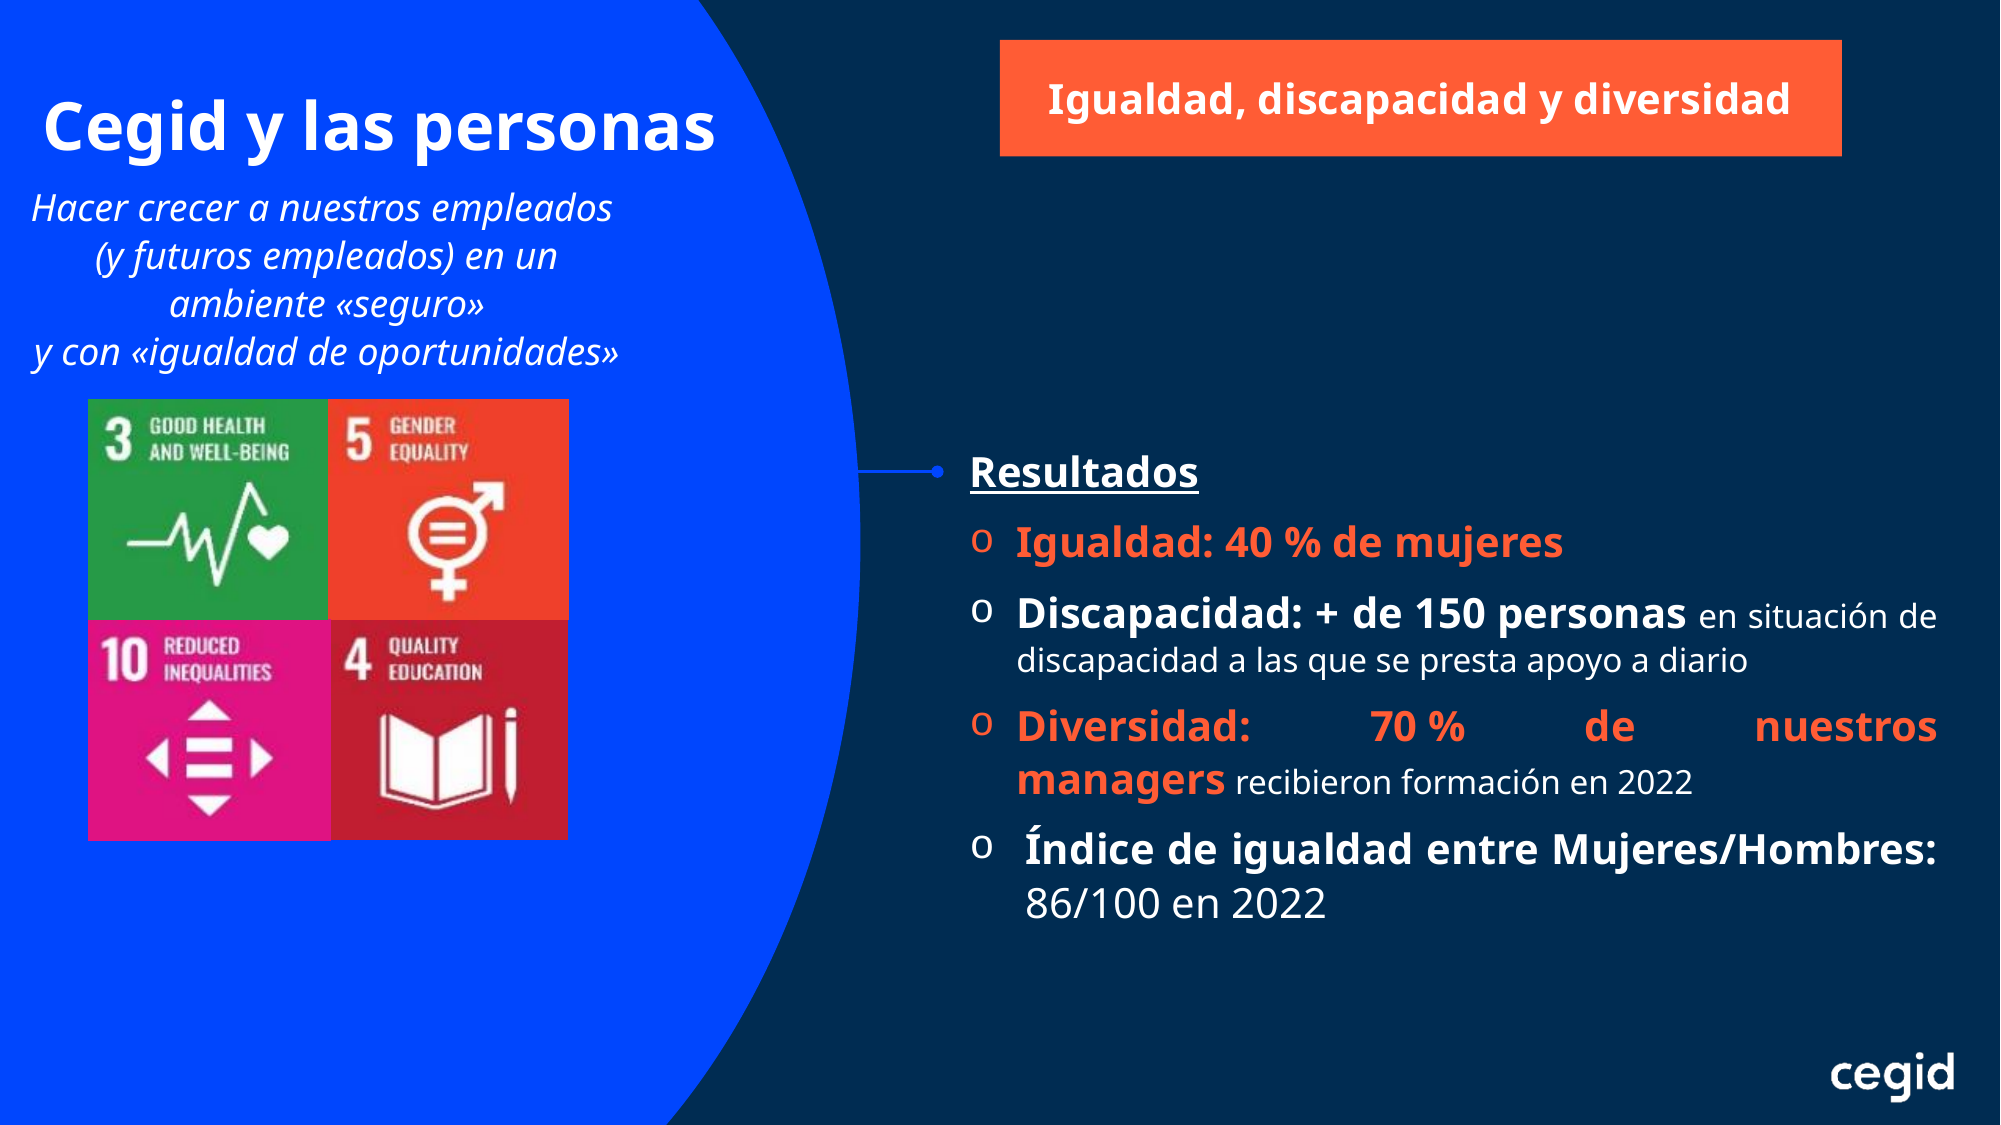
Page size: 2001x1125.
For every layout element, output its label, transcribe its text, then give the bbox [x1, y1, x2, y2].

text_box Igualdad, discapacidad y diversidad [999, 39, 1842, 157]
text_box Resultados Igualdad: 40 % de mujeres Discapacidad: + de 150 personas en situación de discapacidad a las que se presta apoyo a diario Diversidad: 70 % de nuestros managers recibieron formación en 2022 Índice de igualdad entre Mujeres/Hombres: 86/100 en 2022 [954, 435, 1953, 1053]
text_box Hacer crecer a nuestros empleados (y futuros empleados) en un ambiente «seguro» y con «igualdad de oportunidades» [7, 233, 647, 320]
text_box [88, 399, 569, 841]
picture [1791, 1012, 1994, 1125]
text_box [0, 0, 861, 1125]
text_box Cegid y las personas [36, 84, 788, 165]
